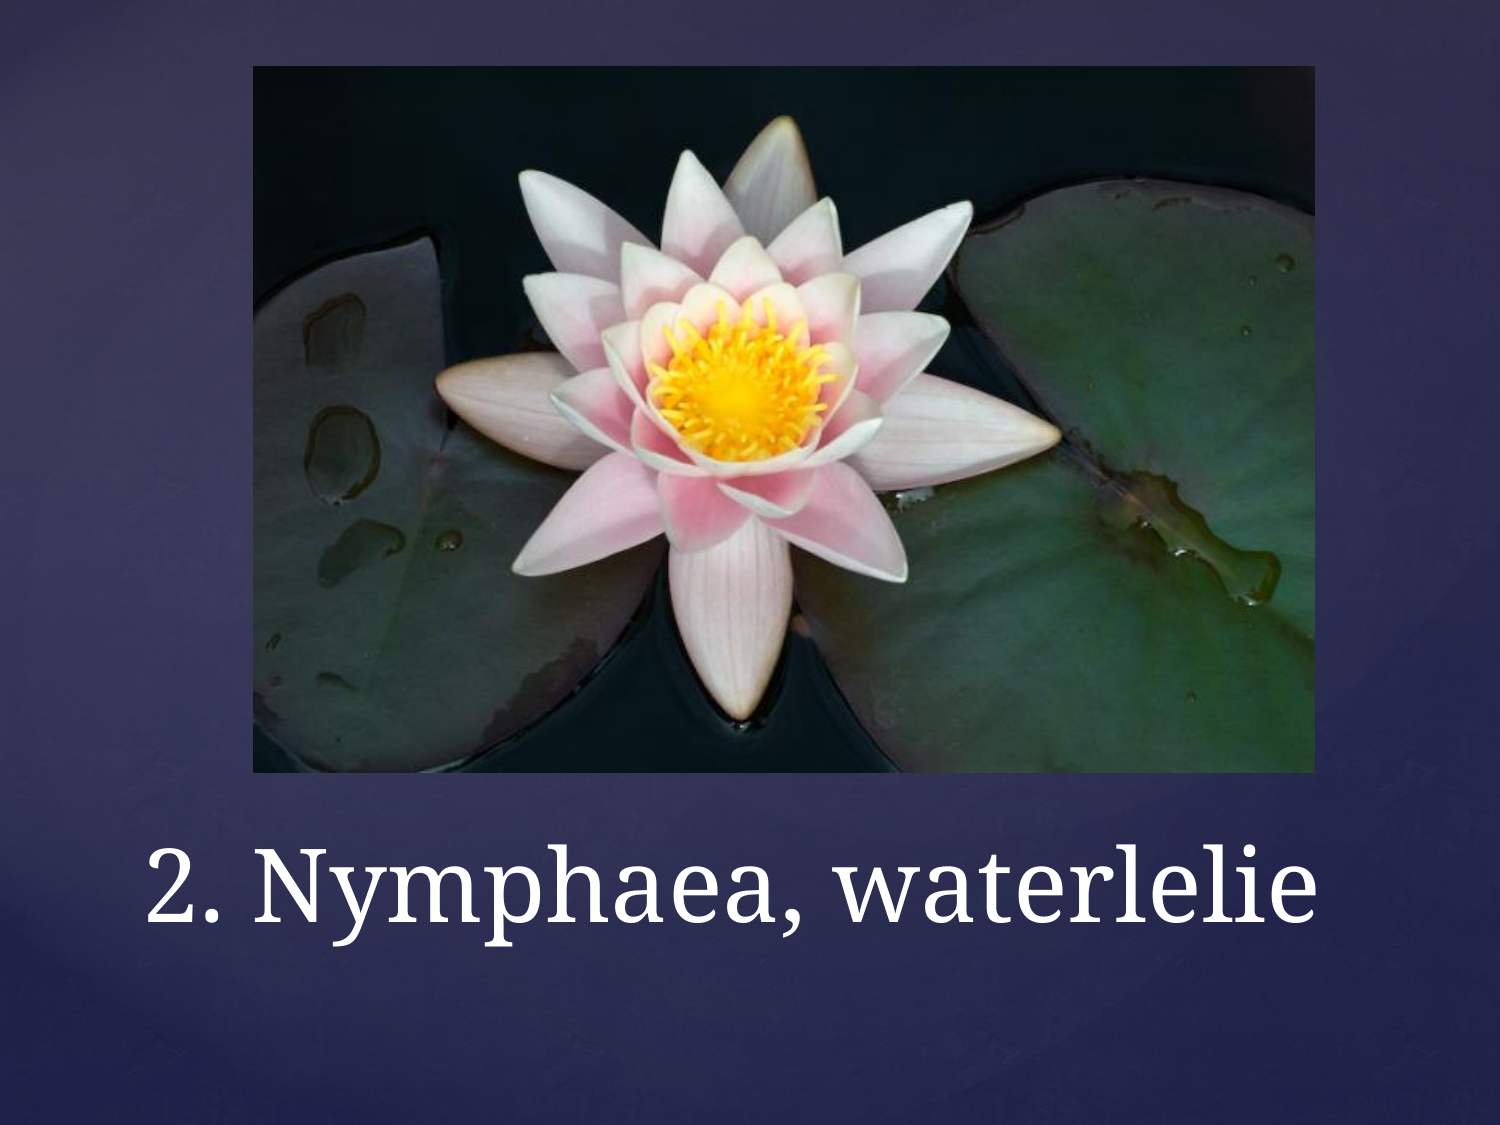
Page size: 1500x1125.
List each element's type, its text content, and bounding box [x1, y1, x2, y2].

title 2. Nymphaea, waterlelie [127, 800, 1365, 950]
picture [253, 65, 1316, 774]
